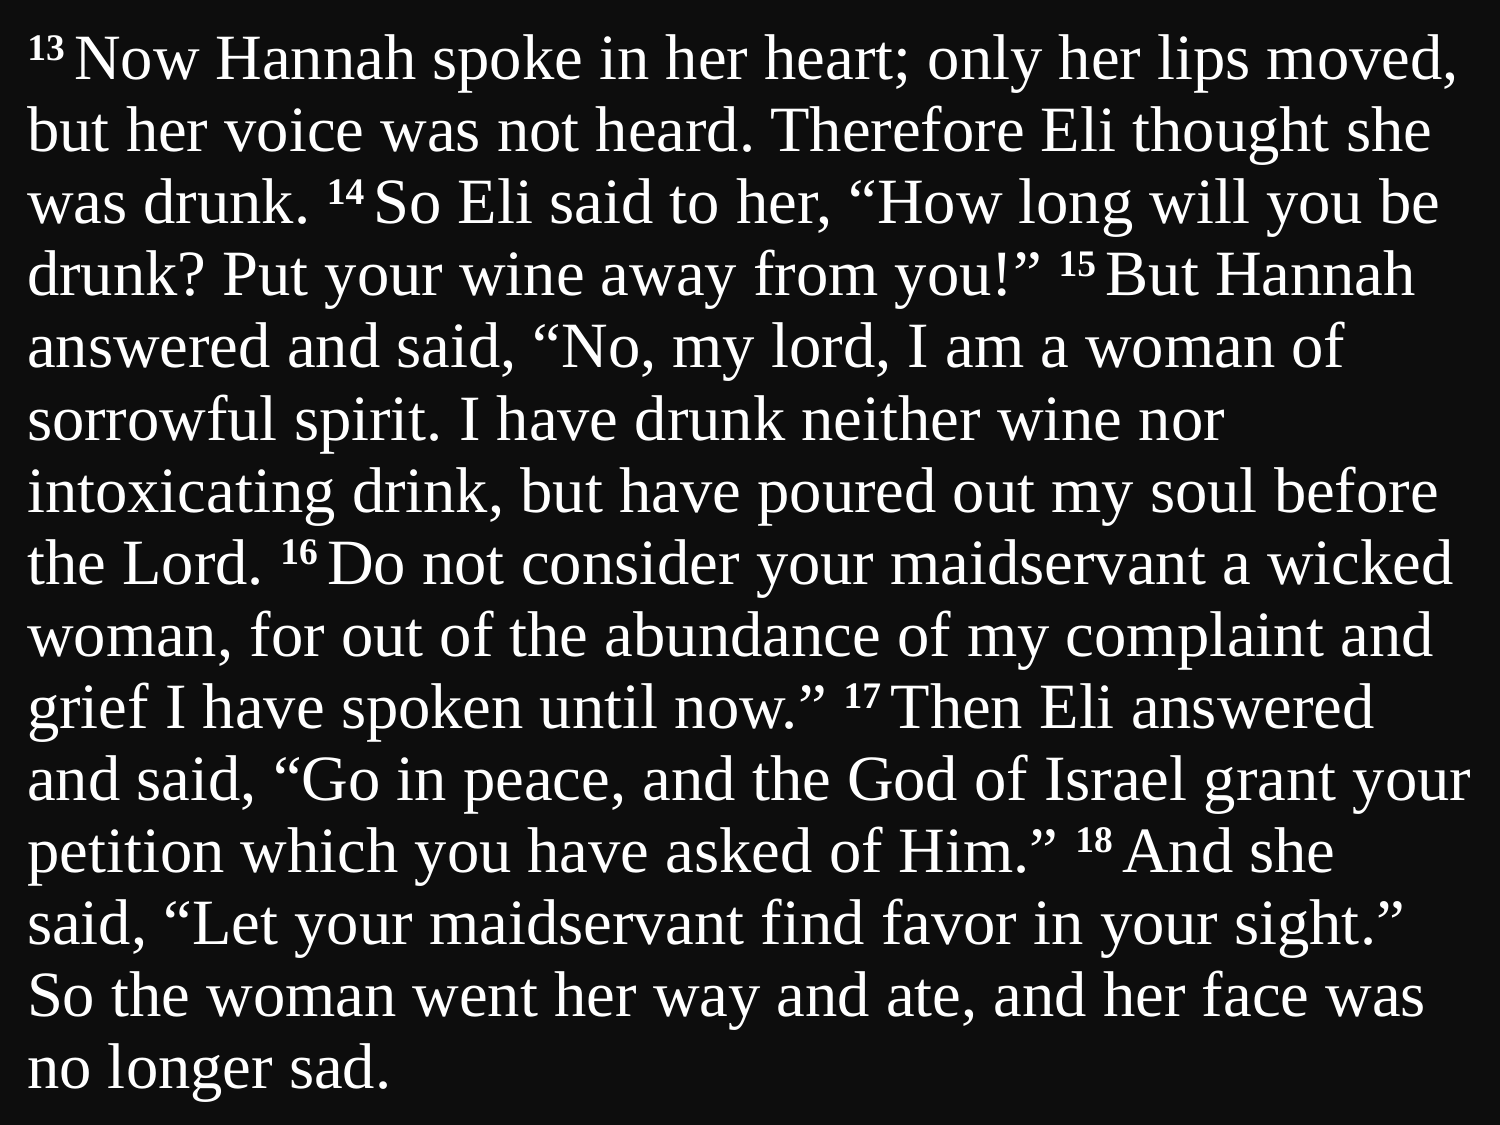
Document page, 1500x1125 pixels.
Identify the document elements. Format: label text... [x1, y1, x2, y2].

text_box 13 Now Hannah spoke in her heart; only her lips moved, but her voice was not heard. Therefore Eli thought she was drunk. 14 So Eli said to her, “How long will you be drunk? Put your wine away from you!” 15 But Hannah answered and said, “No, my lord, I am a woman of sorrowful spirit. I have drunk neither wine nor intoxicating drink, but have poured out my soul before the Lord. 16 Do not consider your maidservant a wicked woman, for out of the abundance of my complaint and grief I have spoken until now.” 17 Then Eli answered and said, “Go in peace, and the God of Israel grant your petition which you have asked of Him.” 18 And she said, “Let your maidservant find favor in your sight.” So the woman went her way and ate, and her face was no longer sad. [12, 14, 1488, 1111]
